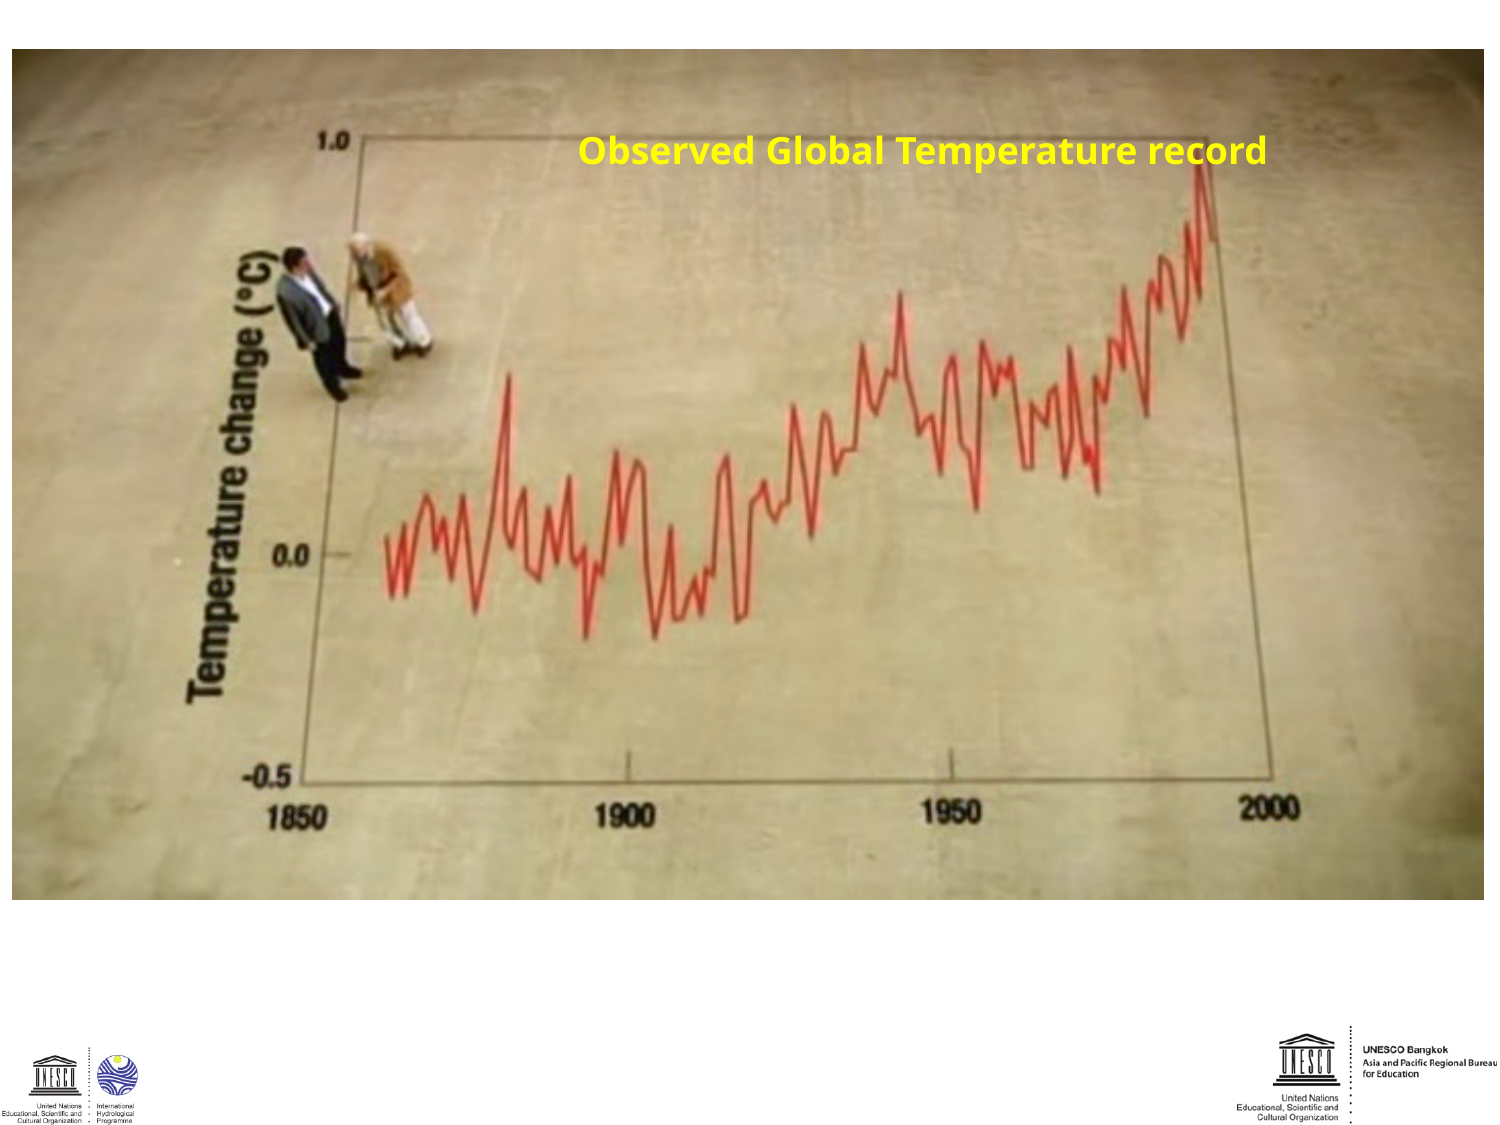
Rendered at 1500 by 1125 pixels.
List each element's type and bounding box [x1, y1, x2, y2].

list [12, 49, 1484, 901]
picture [1237, 1026, 1497, 1124]
picture [0, 1045, 138, 1125]
